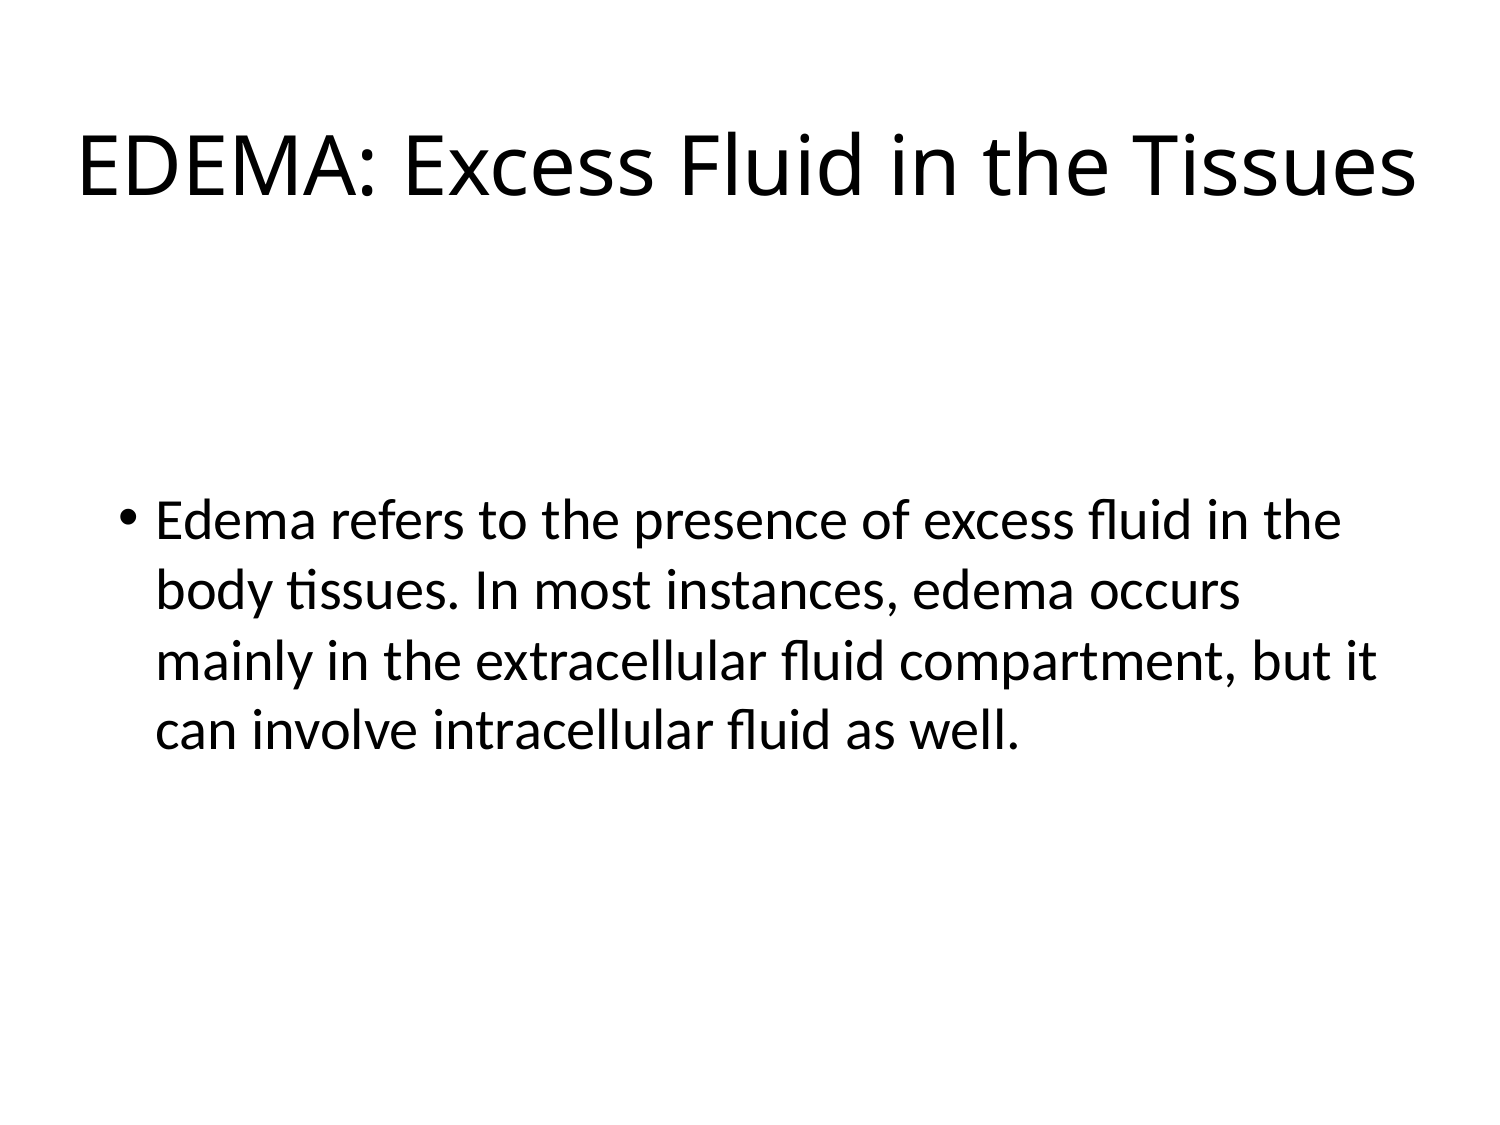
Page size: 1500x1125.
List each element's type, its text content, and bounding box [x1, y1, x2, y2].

list Edema refers to the presence of excess fluid in the body tissues. In most instances, edema occurs mainly in the extracellular fluid compartment, but it can involve intracellular fluid as well. [103, 299, 1397, 1014]
title EDEMA: Excess Fluid in the Tissues [42, 59, 1453, 278]
